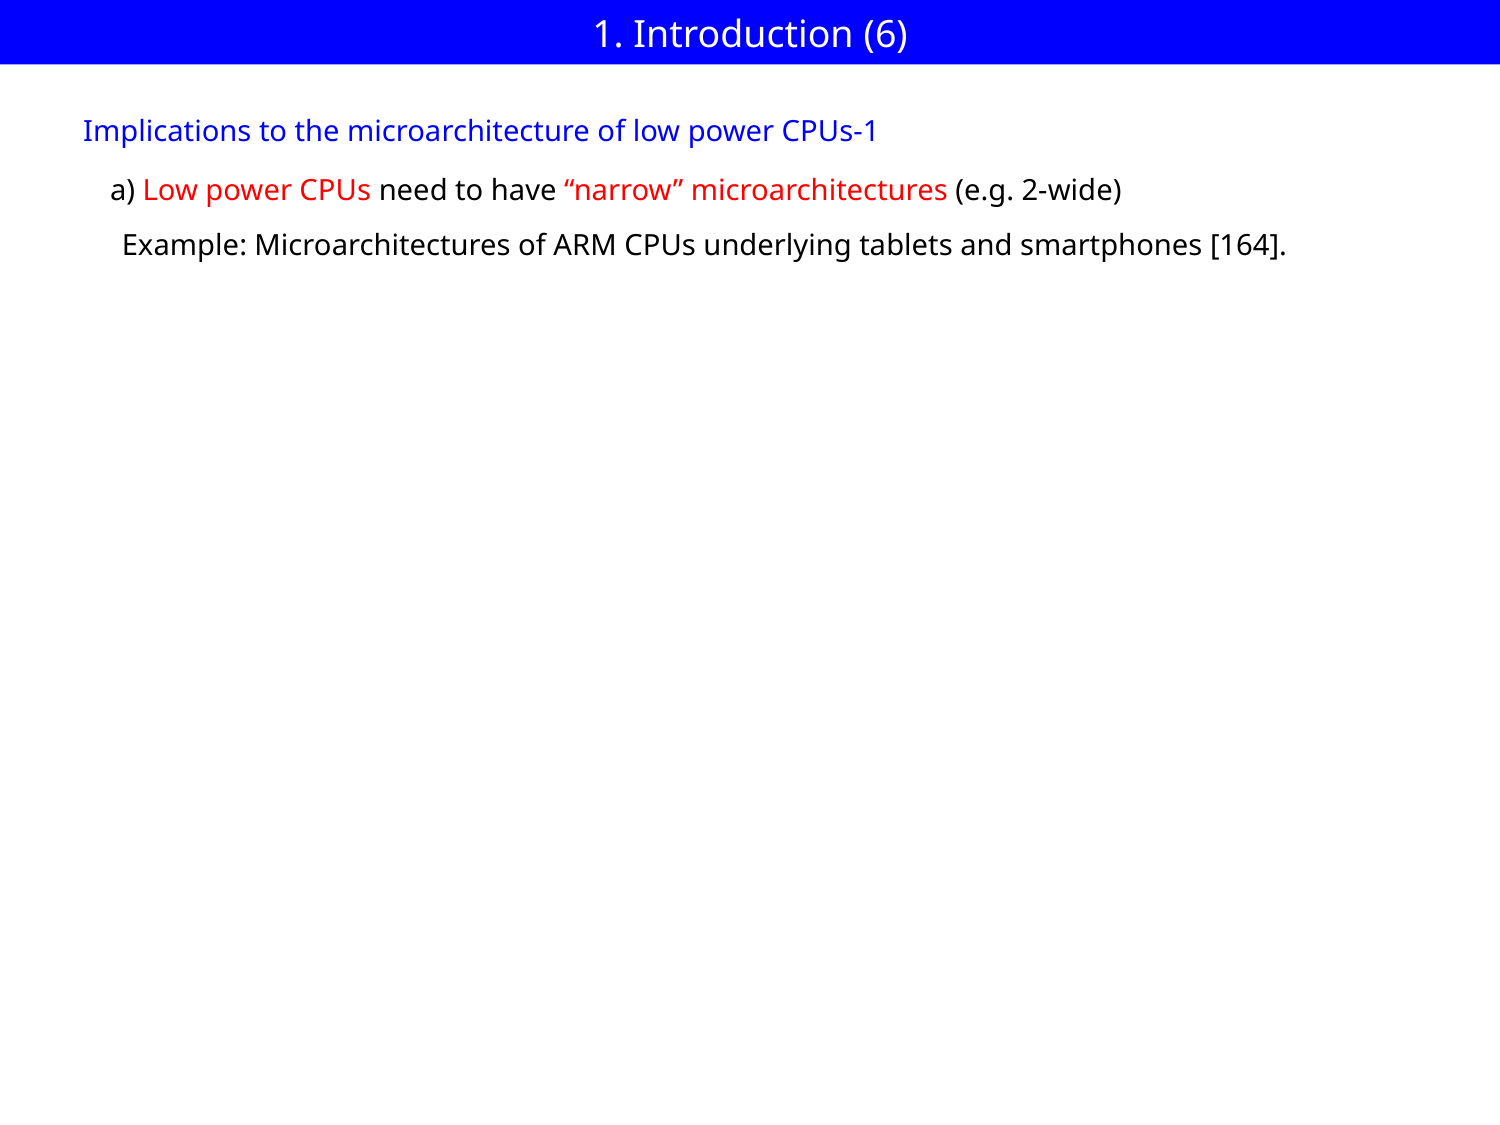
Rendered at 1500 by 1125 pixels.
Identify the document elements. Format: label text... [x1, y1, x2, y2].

text_box Implications to the microarchitecture of low power CPUs-1 [68, 104, 895, 155]
text_box a) Low power CPUs need to have “narrow” microarchitectures (e.g. 2-wide) [95, 163, 1137, 214]
text_box Example: Microarchitectures of ARM CPUs underlying tablets and smartphones [164]. [107, 219, 1499, 269]
text_box 1. Introduction (6) [0, 0, 1500, 65]
